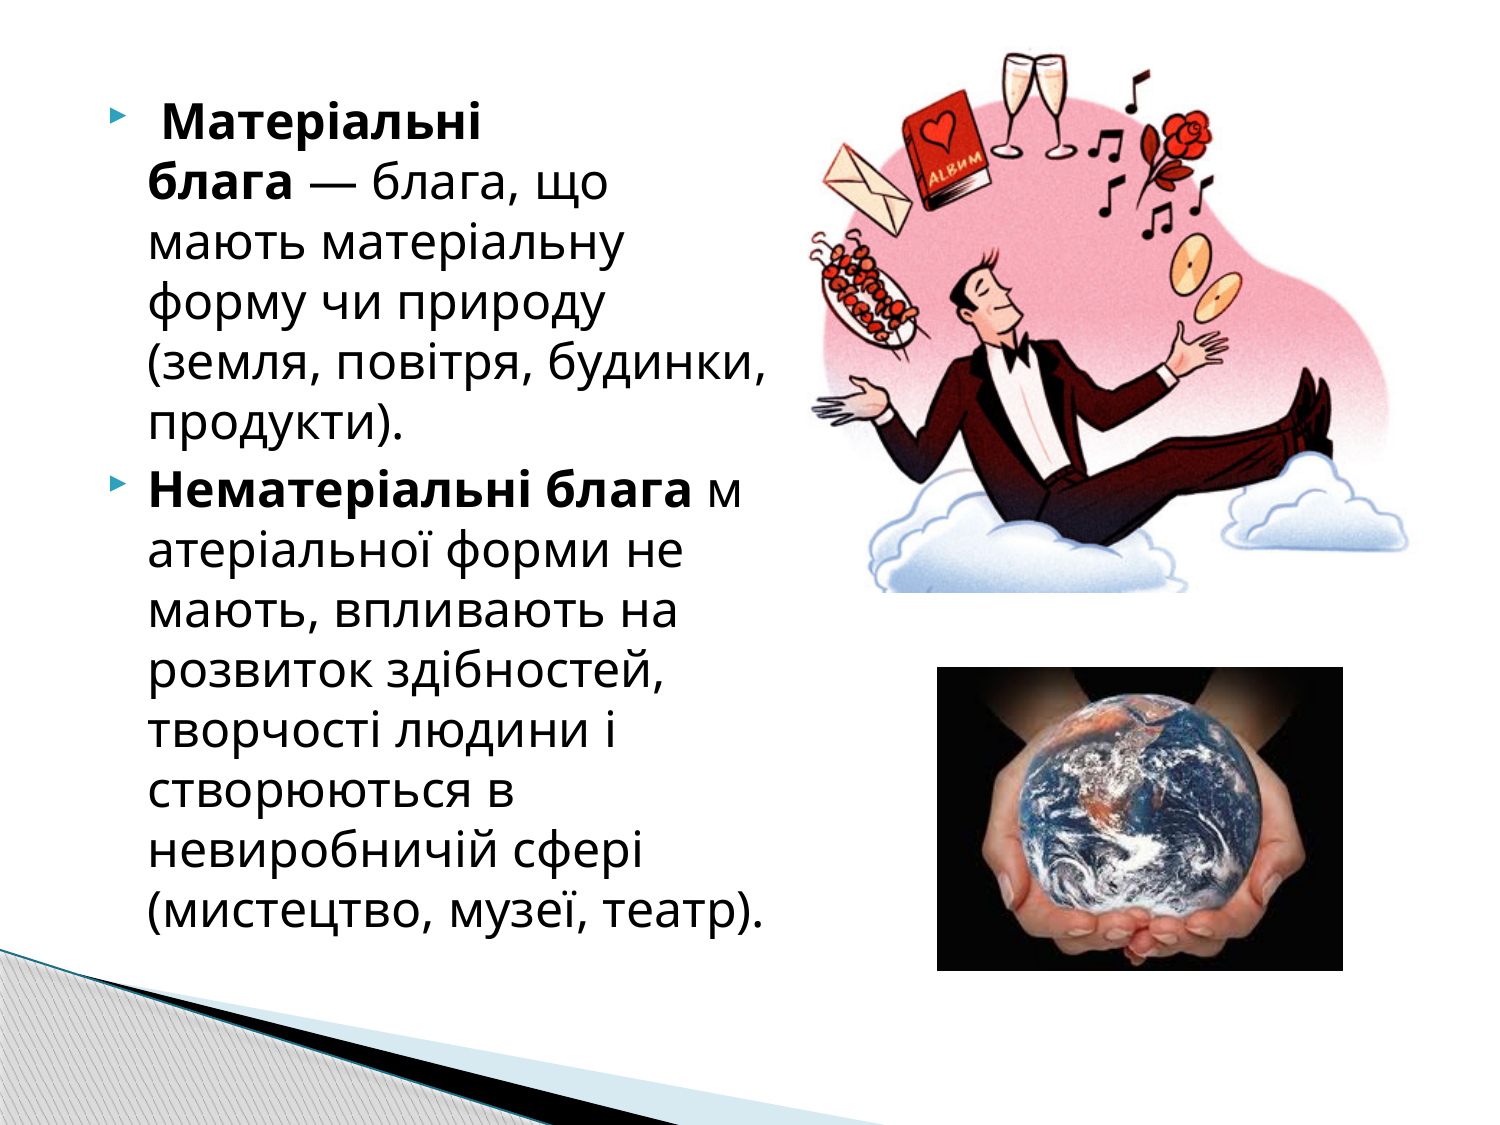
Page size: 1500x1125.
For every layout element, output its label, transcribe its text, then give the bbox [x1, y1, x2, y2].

list Матеріальні блага — блага, що мають матеріальну форму чи природу (земля, повітря, будинки, продукти). Нематеріальні блага матеріальної форми не мають, впливають на розвиток здібностей, творчості людини і створюються в невиробничій сфері (мистецтво, музеї, театр). [75, 82, 786, 1005]
picture [773, 46, 1422, 593]
picture [937, 667, 1343, 972]
